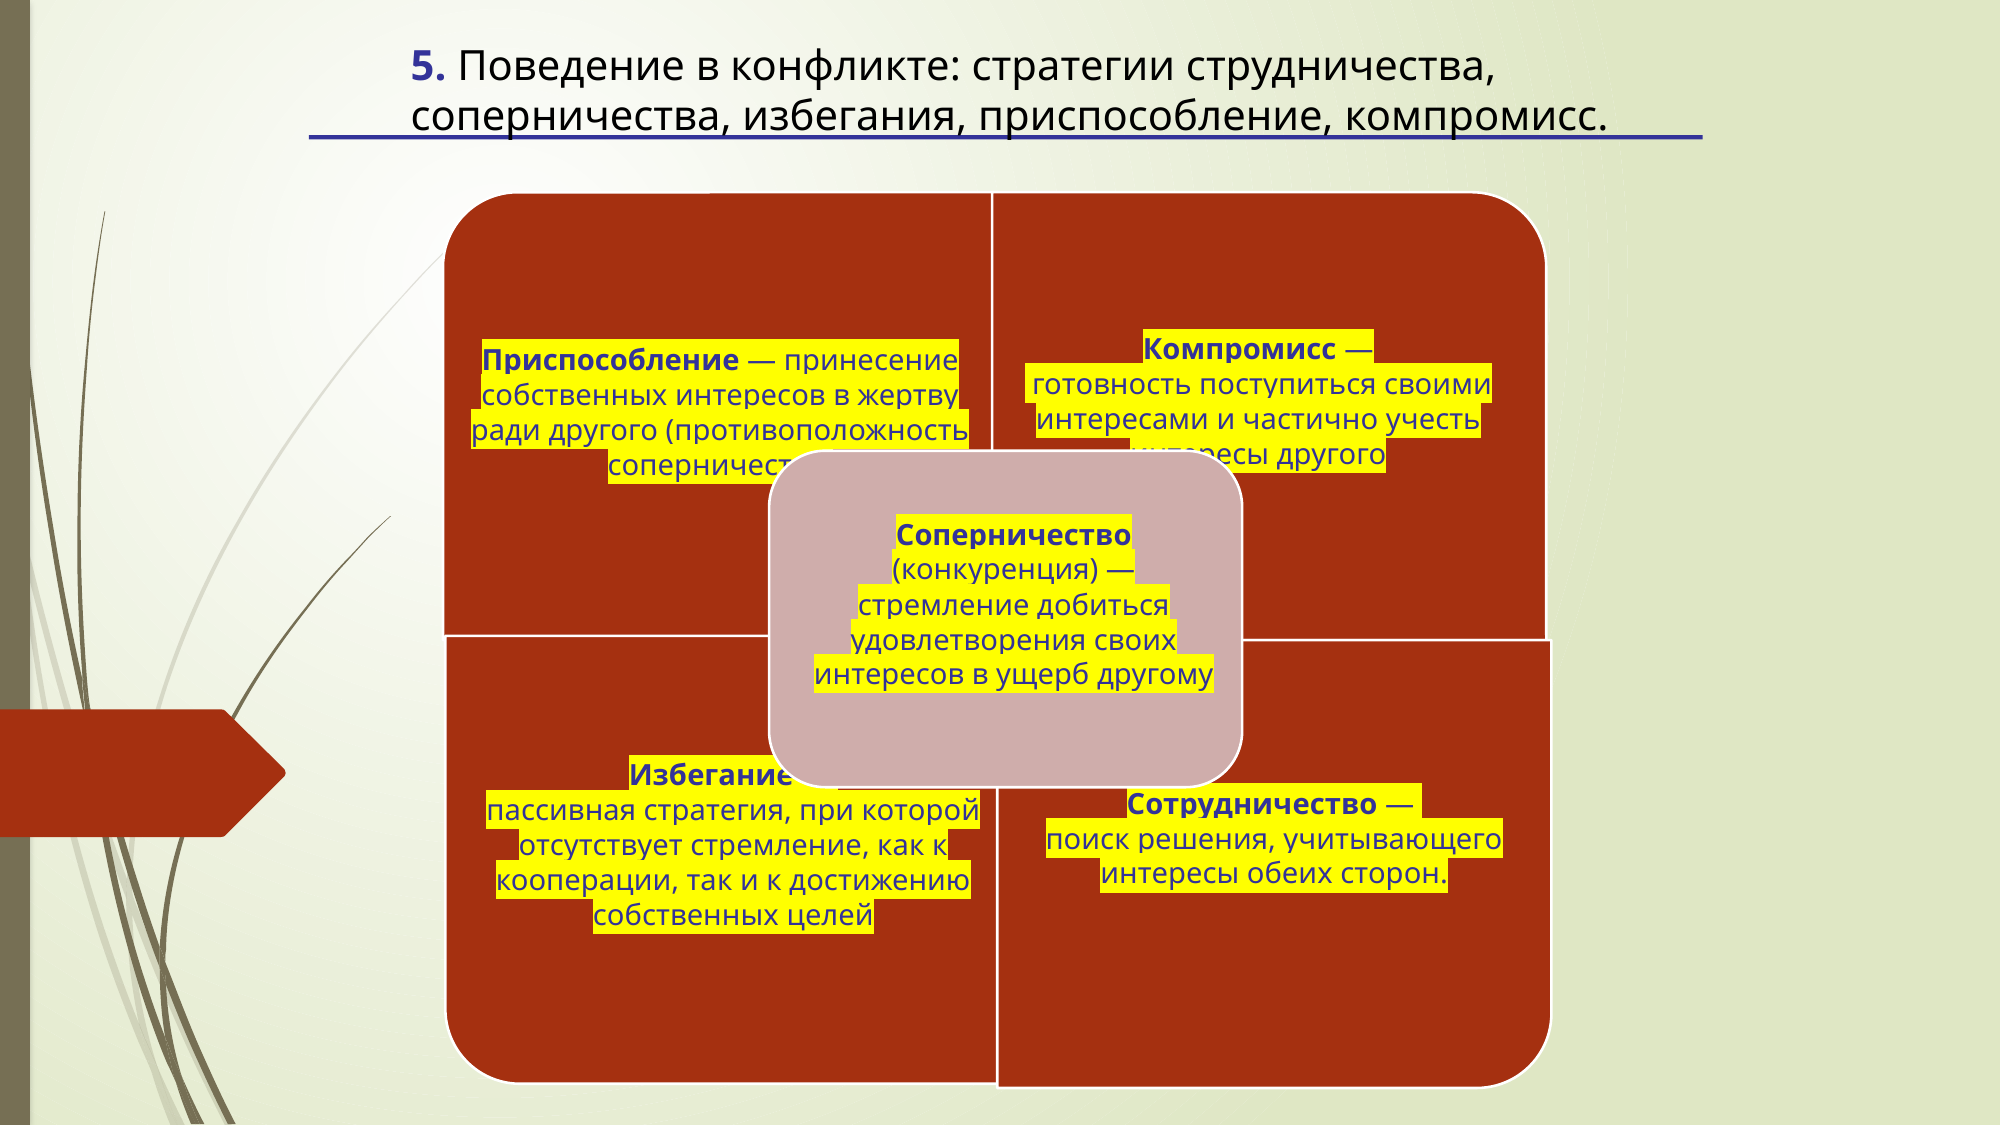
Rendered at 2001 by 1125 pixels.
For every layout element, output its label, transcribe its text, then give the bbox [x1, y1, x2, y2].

text_box 5. Поведение в конфликте: стратегии струдничества, соперничества, избегания, приспособление, компромисс. [410, 38, 1697, 138]
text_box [442, 191, 1552, 1089]
